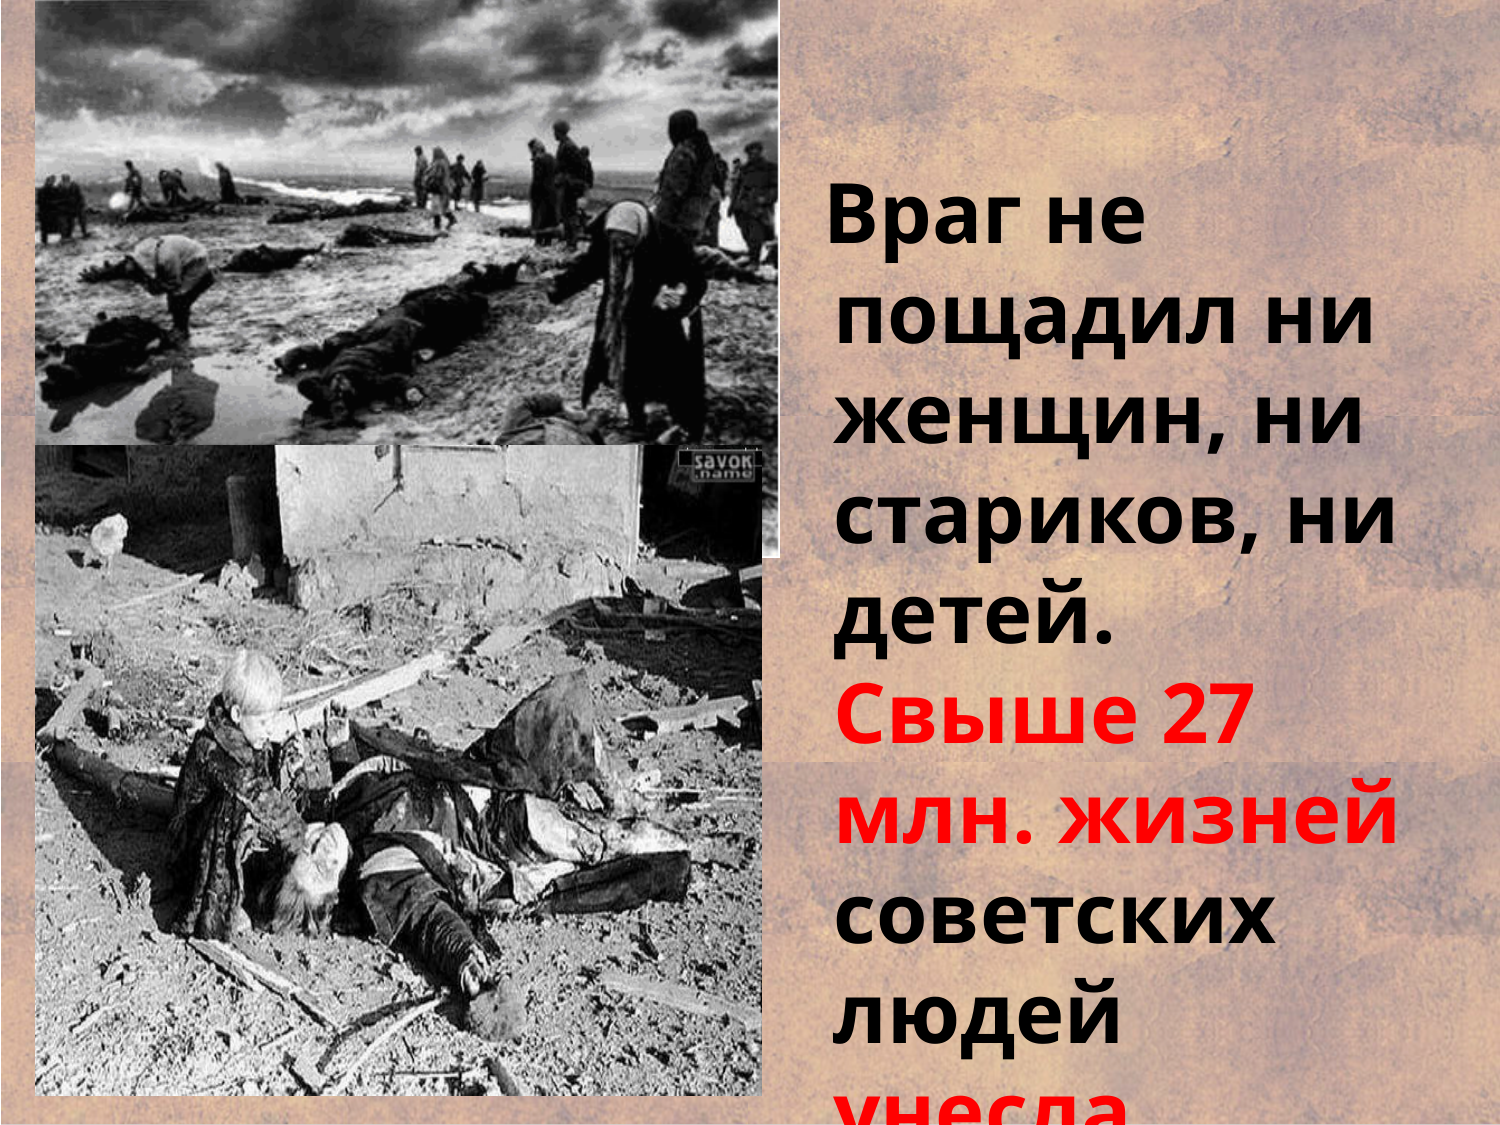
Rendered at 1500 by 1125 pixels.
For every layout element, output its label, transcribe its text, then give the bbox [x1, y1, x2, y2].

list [34, 0, 780, 558]
picture [0, 0, 1500, 1125]
list Враг не пощадил ни женщин, ни стариков, ни детей. Свыше 27 млн. жизней советских людей унесла война. [768, 152, 1425, 1006]
